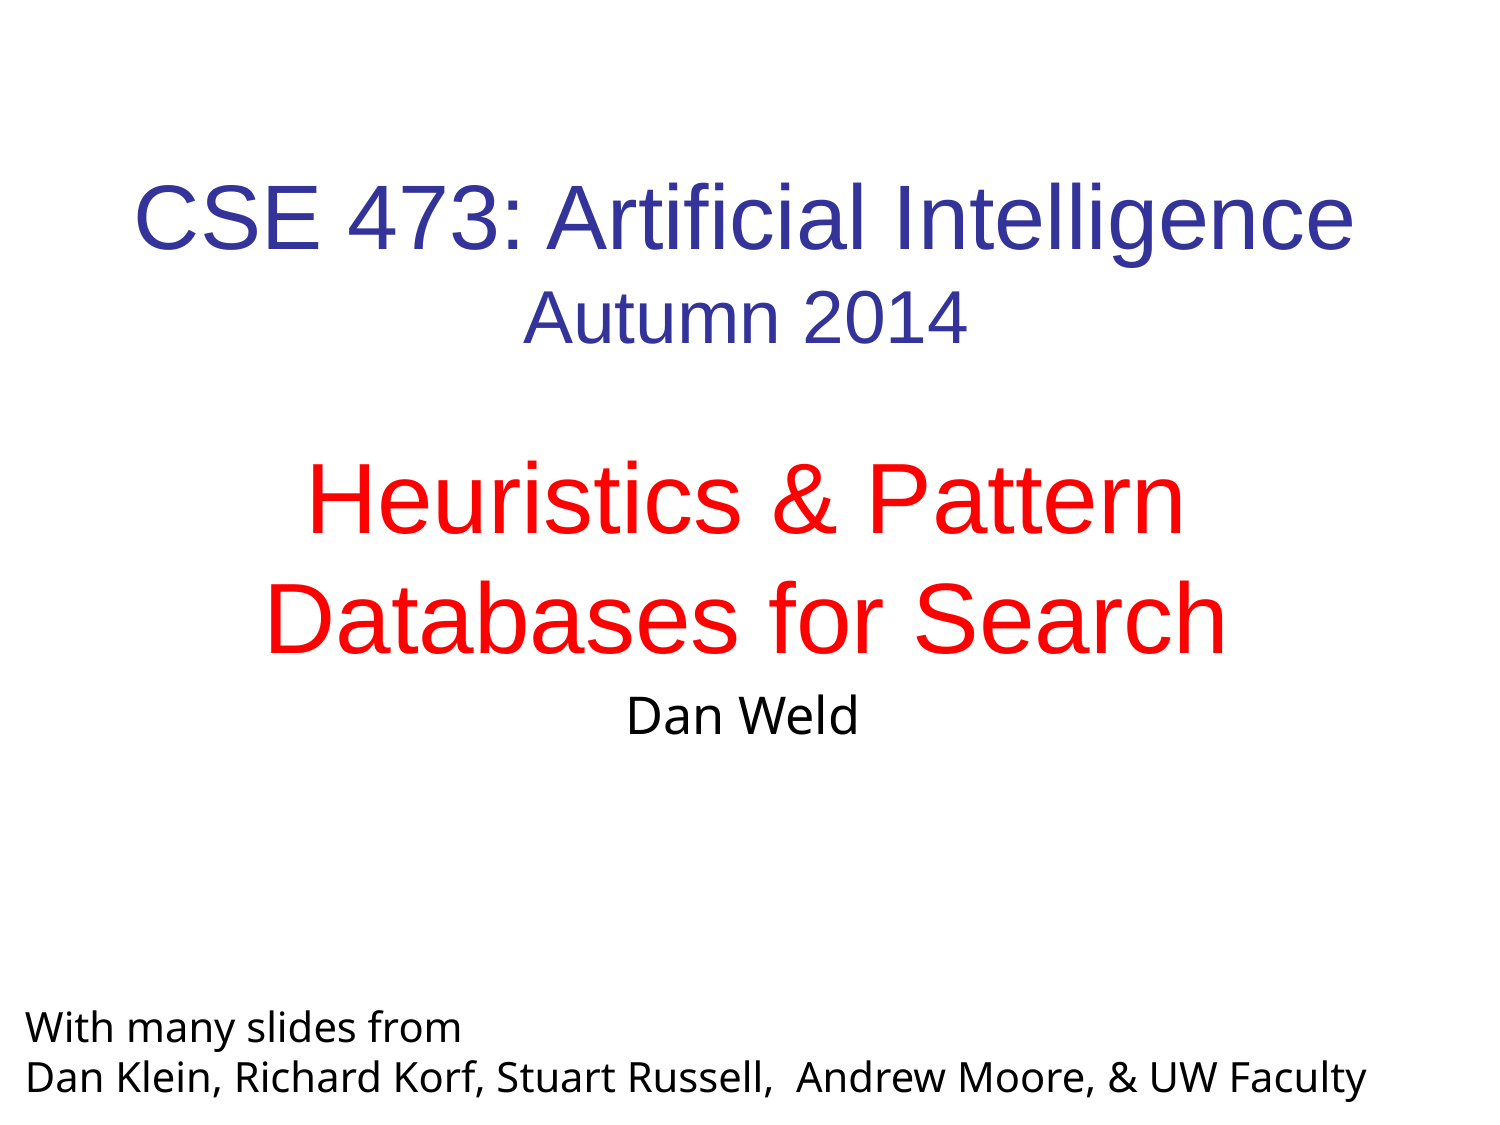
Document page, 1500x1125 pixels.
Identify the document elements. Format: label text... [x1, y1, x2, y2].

text_box Dan Weld [0, 675, 1500, 753]
title CSE 473: Artificial Intelligence Autumn 2014 [112, 0, 1388, 517]
list Heuristics & Pattern Databases for Search [125, 425, 1375, 675]
text_box With many slides from Dan Klein, Richard Korf, Stuart Russell, Andrew Moore, & UW Faculty [24, 1012, 1500, 1090]
